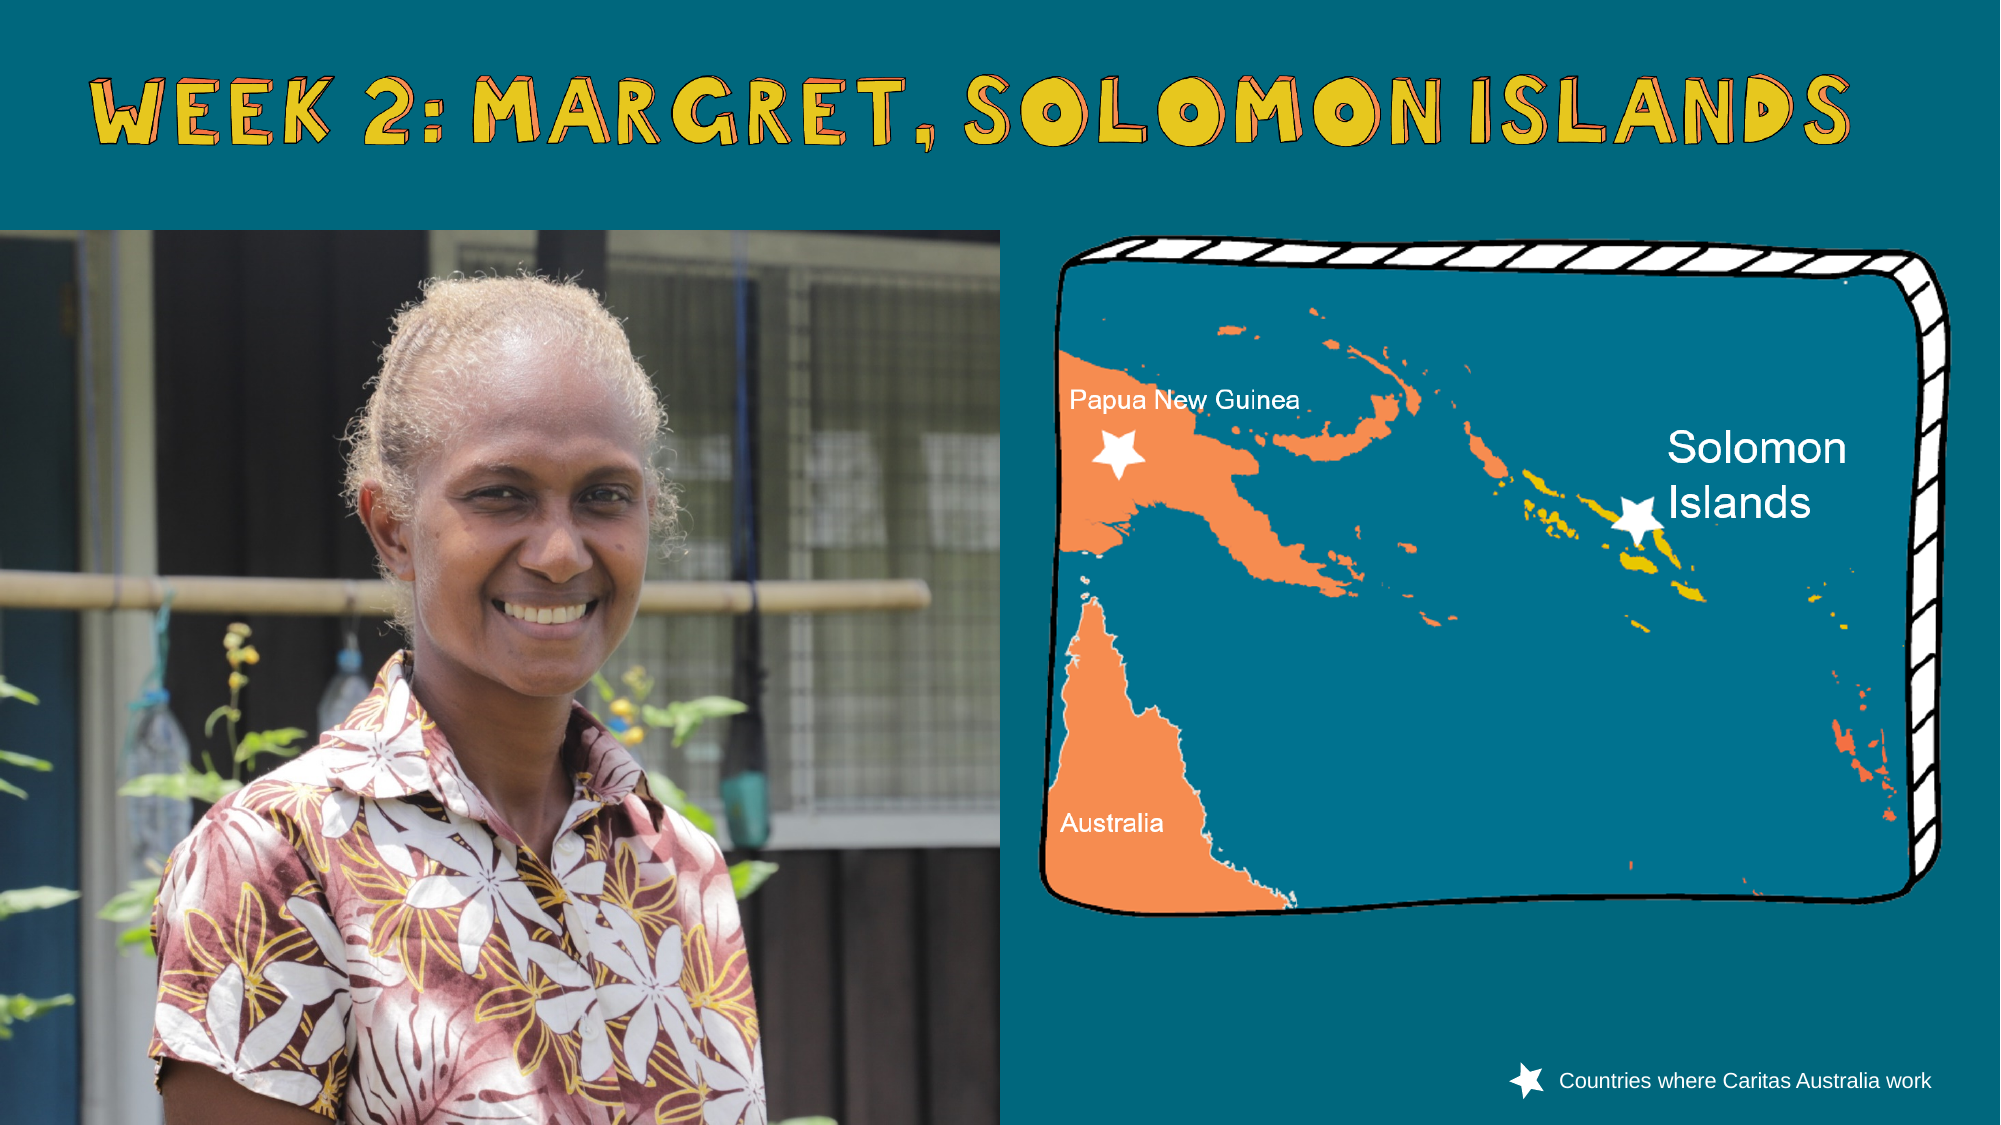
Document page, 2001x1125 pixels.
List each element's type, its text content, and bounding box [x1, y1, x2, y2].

text_box [1506, 1059, 1544, 1102]
picture [0, 45, 2000, 1125]
text_box Countries where Caritas Australia work [1544, 1059, 2000, 1101]
